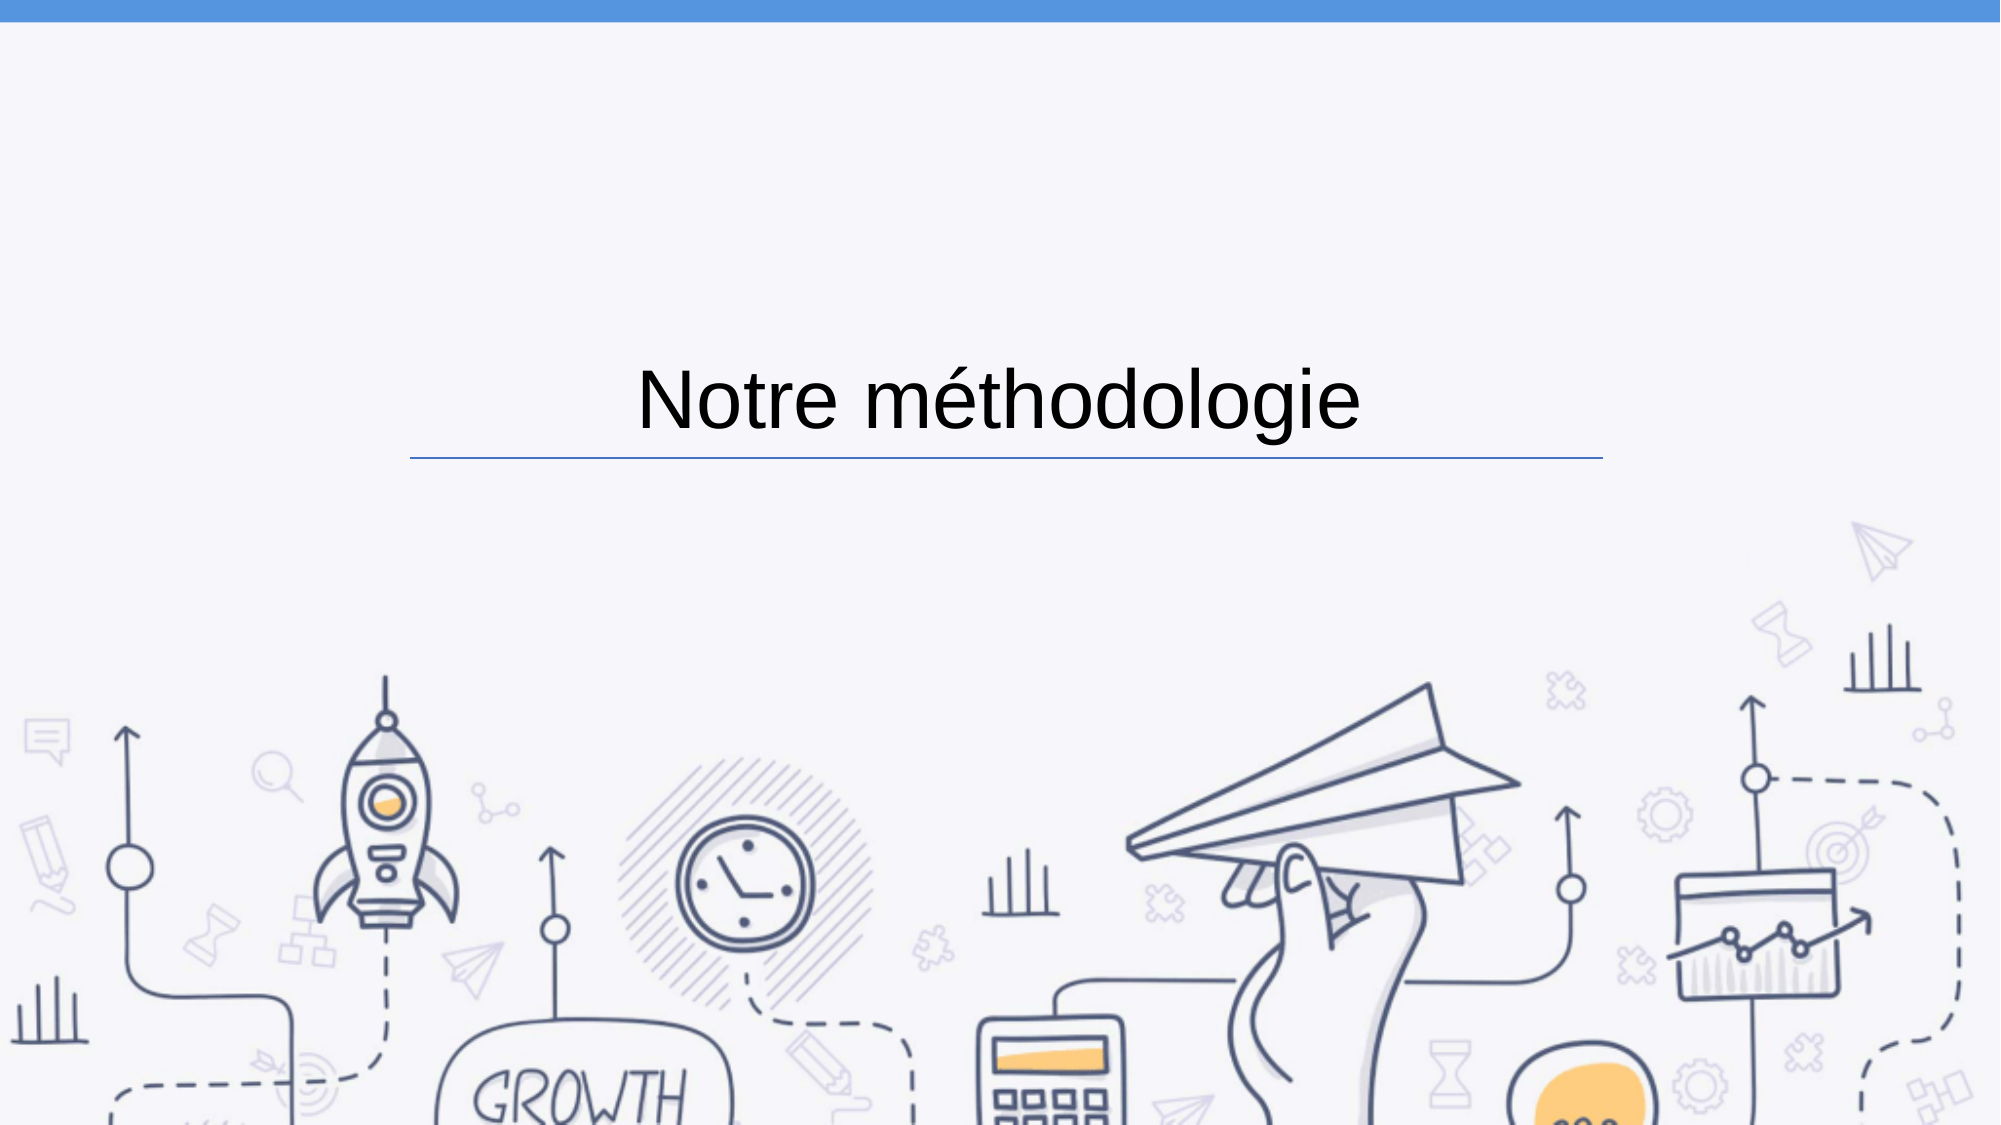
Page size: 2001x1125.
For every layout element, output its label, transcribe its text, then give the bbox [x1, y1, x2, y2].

title Notre méthodologie [137, 167, 1863, 636]
picture [0, 23, 2000, 1125]
